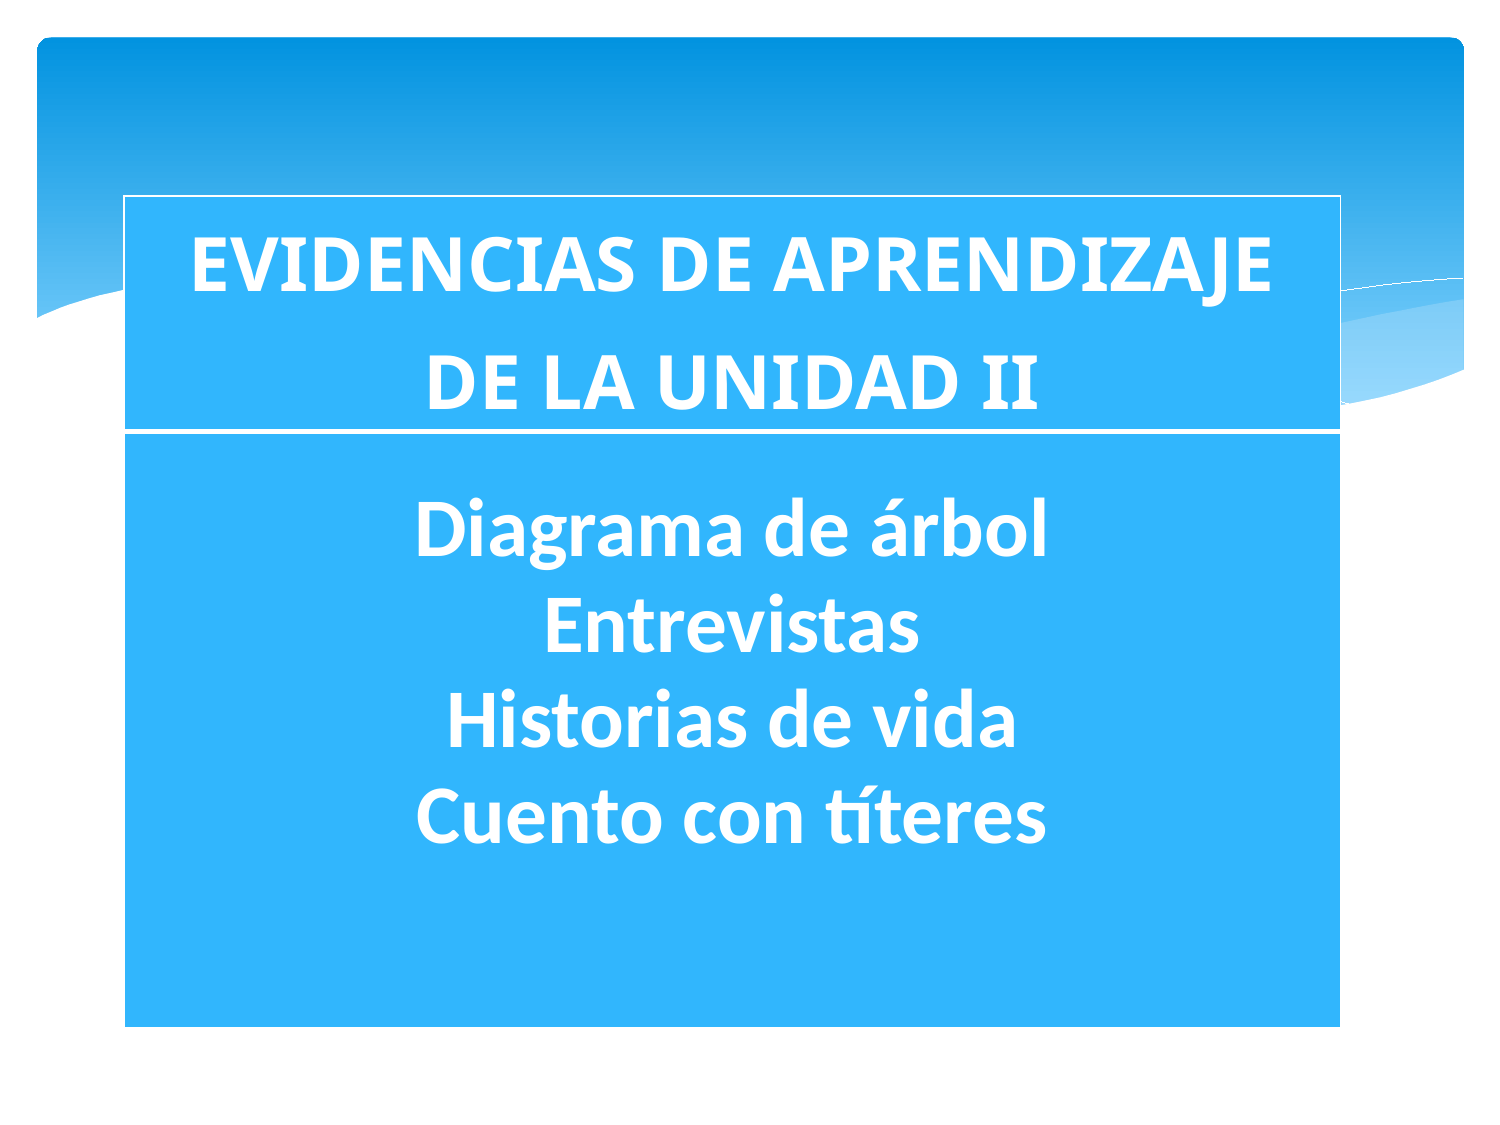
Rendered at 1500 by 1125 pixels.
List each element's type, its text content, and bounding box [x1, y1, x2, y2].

table_cell Diagrama de árbol Entrevistas Historias de vida Cuento con títeres [125, 434, 1340, 1027]
table_header EVIDENCIAS DE APRENDIZAJE DE LA UNIDAD II [125, 197, 1340, 429]
